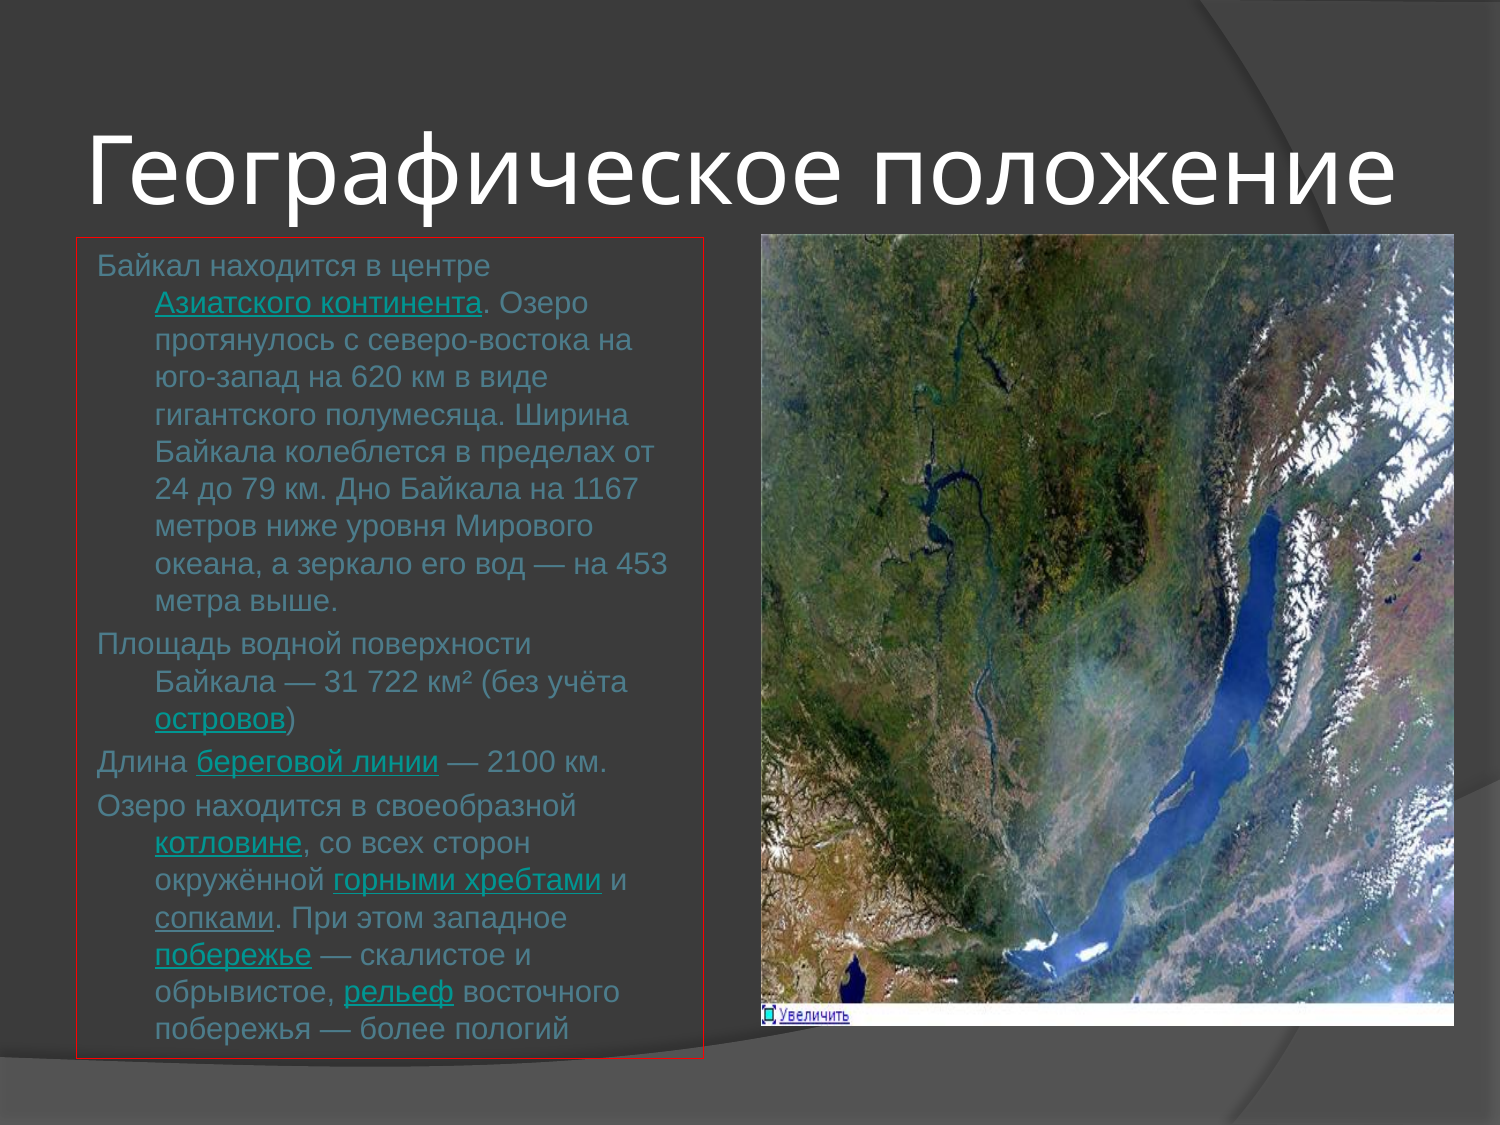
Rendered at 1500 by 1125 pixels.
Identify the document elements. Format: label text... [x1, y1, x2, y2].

picture [761, 234, 1454, 1026]
list Байкал находится в центре Азиатского континента. Озеро протянулось с северо-востока на юго-запад на 620 км в виде гигантского полумесяца. Ширина Байкала колеблется в пределах от 24 до 79 км. Дно Байкала на 1167 метров ниже уровня Мирового океана, а зеркало его вод — на 453 метра выше. Площадь водной поверхности Байкала — 31 722 км² (без учёта островов) Длина береговой линии — 2100 км. Озеро находится в своеобразной котловине, со всех сторон окружённой горными хребтами и сопками. При этом западное побережье — скалистое и обрывистое, рельеф восточного побережья — более пологий [76, 237, 704, 1059]
title Географическое положение [76, 66, 1447, 268]
